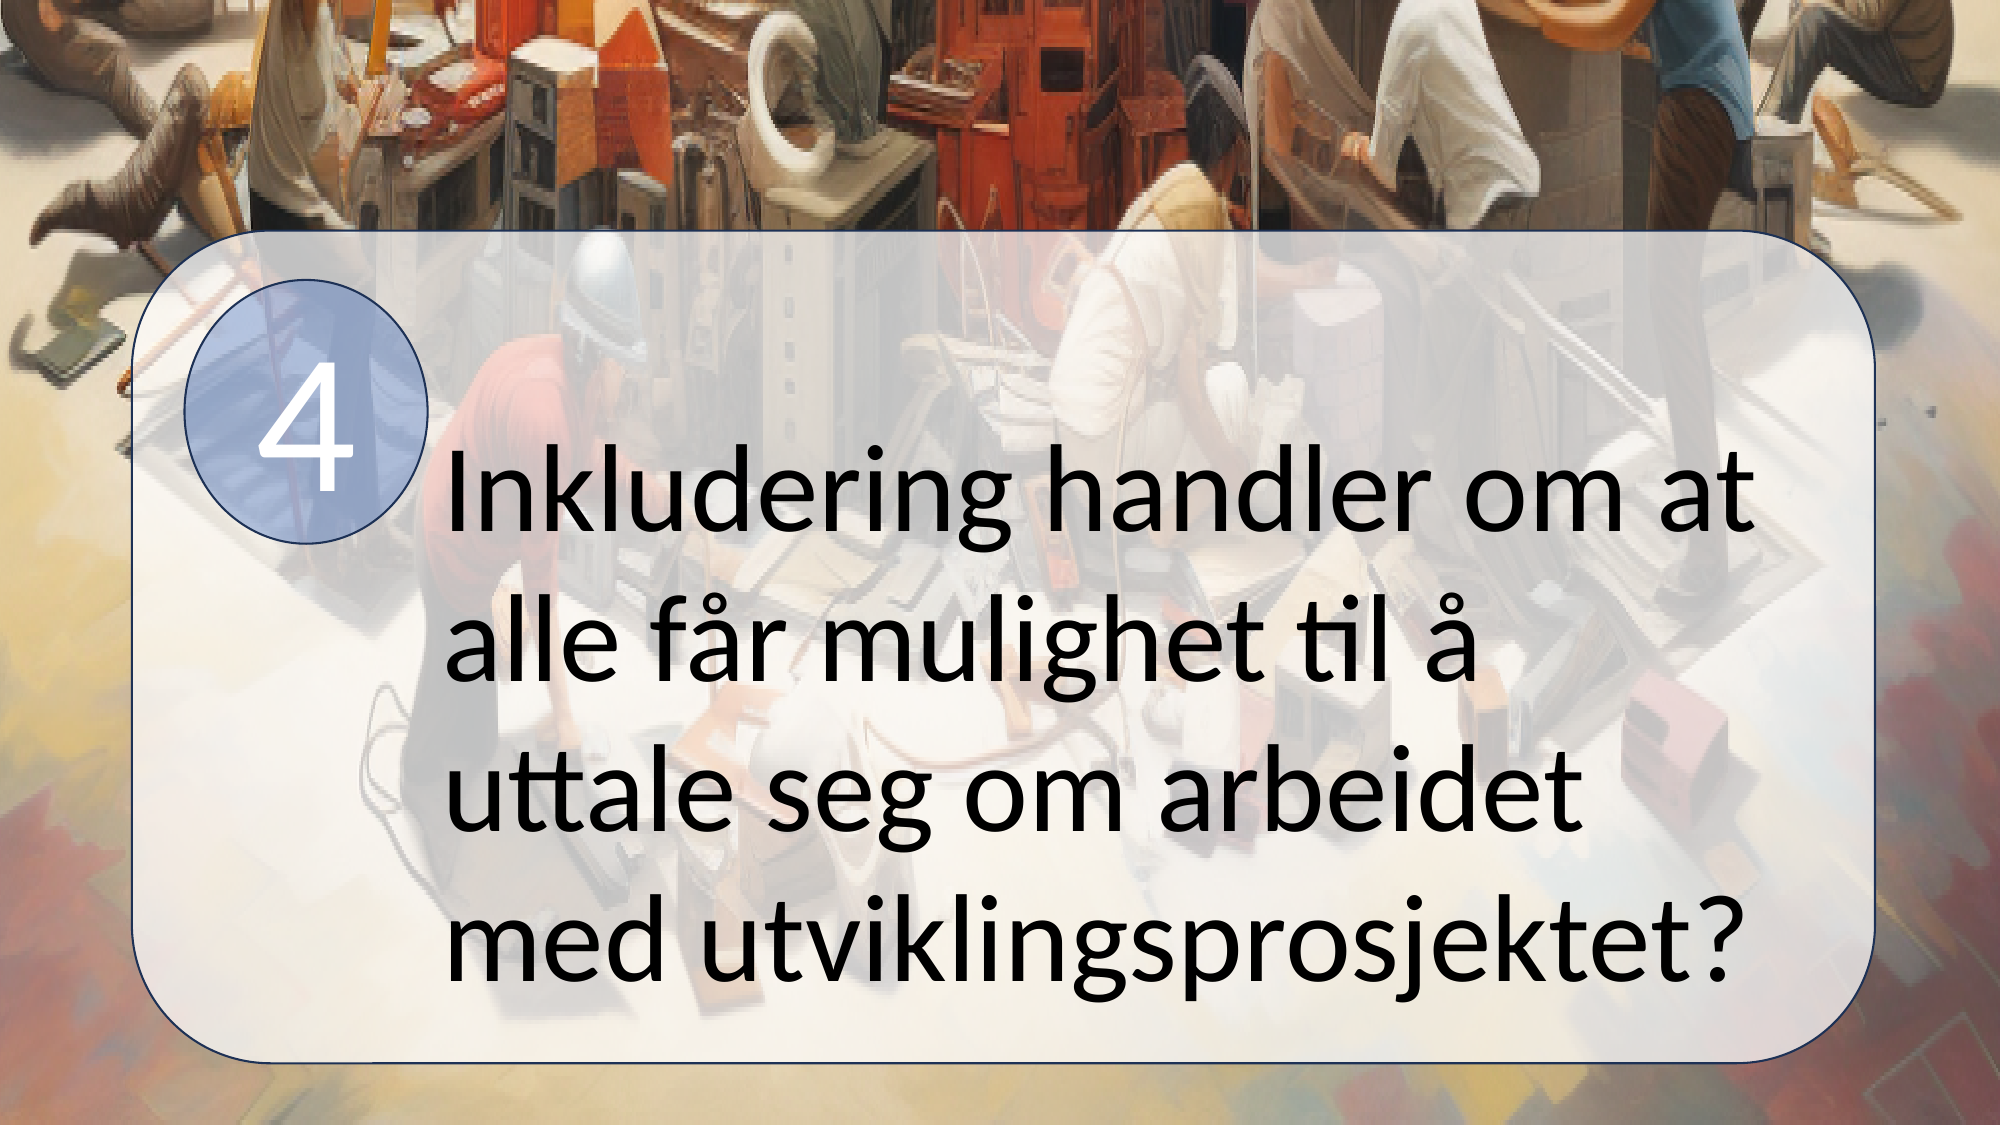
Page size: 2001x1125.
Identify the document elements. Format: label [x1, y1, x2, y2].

text_box [0, 0, 2000, 1125]
